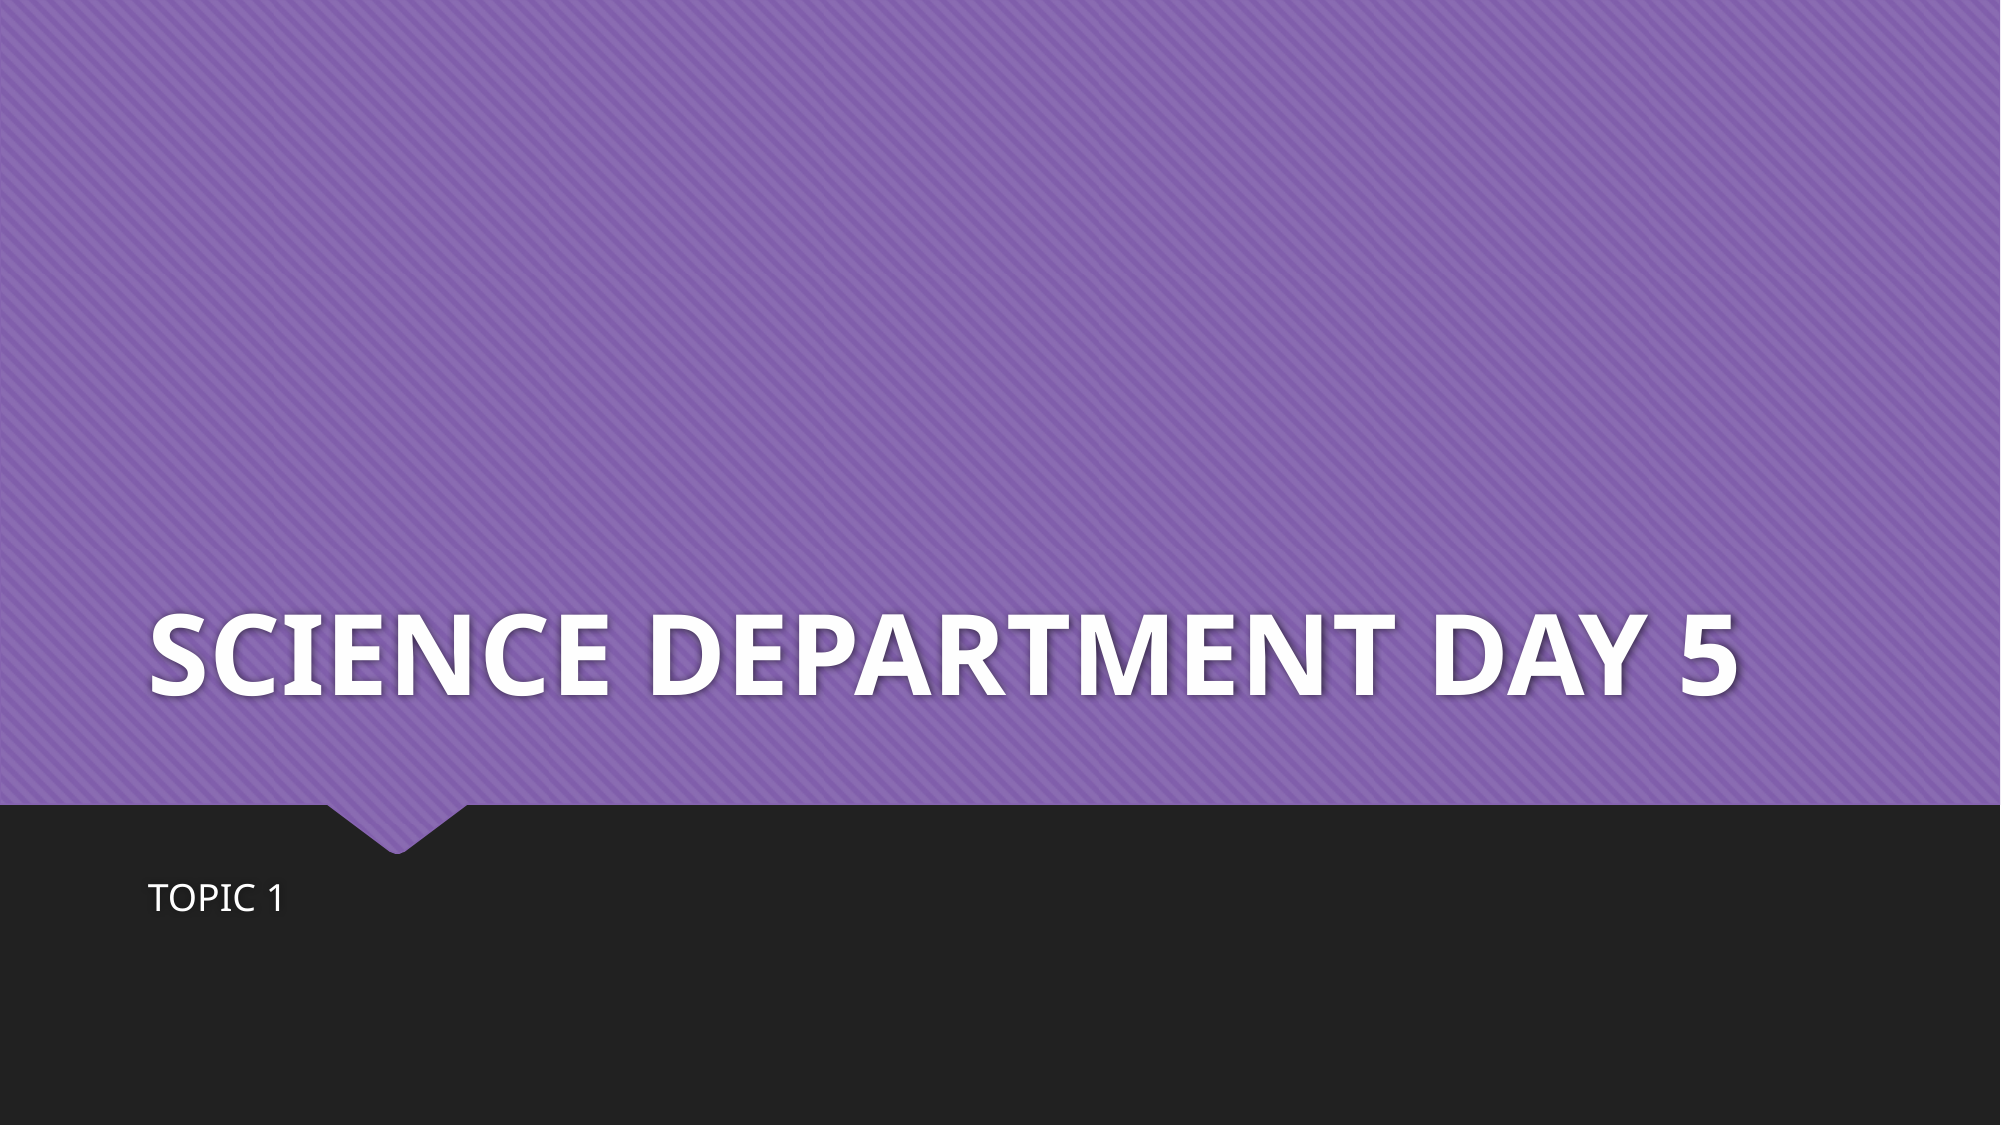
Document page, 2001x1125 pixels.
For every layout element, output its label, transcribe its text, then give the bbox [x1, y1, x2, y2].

title SCIENCE DEPARTMENT DAY 5 [132, 237, 1868, 726]
subtitle TOPIC 1 [132, 866, 1868, 938]
